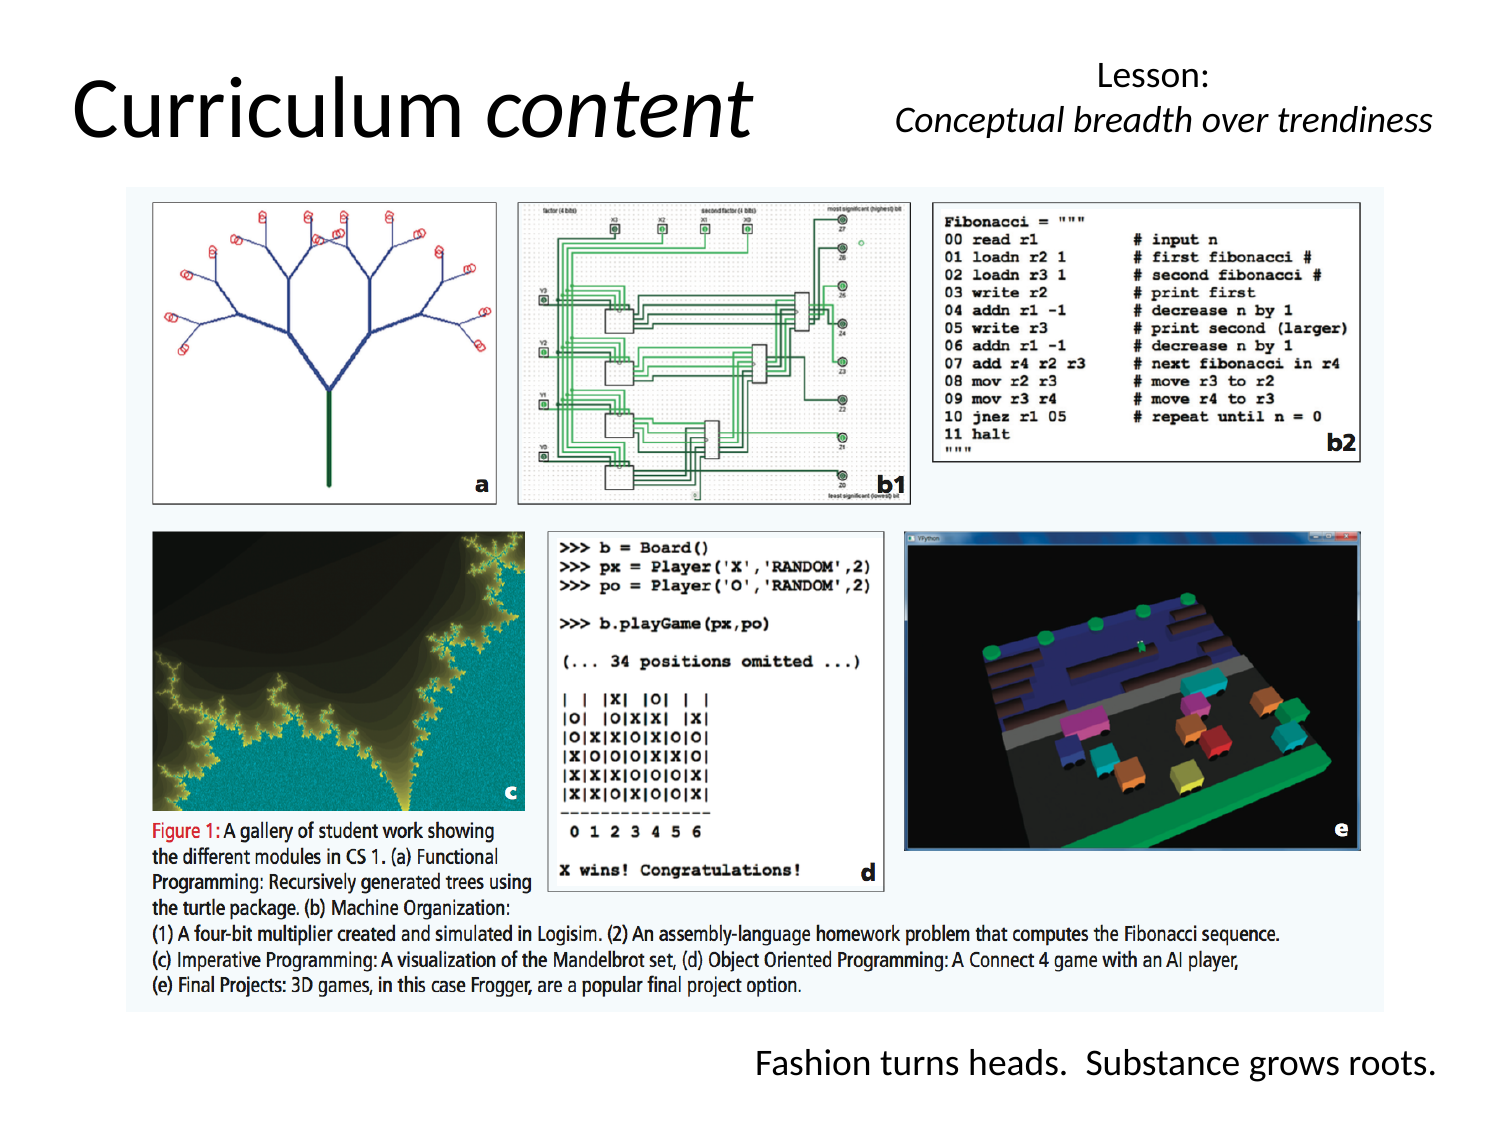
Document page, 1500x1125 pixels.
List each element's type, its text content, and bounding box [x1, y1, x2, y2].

picture [126, 187, 1384, 1012]
text_box Lesson: Conceptual breadth over trendiness [880, 42, 1453, 148]
text_box Fashion turns heads. Substance grows roots. [411, 1031, 1453, 1091]
text_box Curriculum content [57, 43, 1244, 163]
